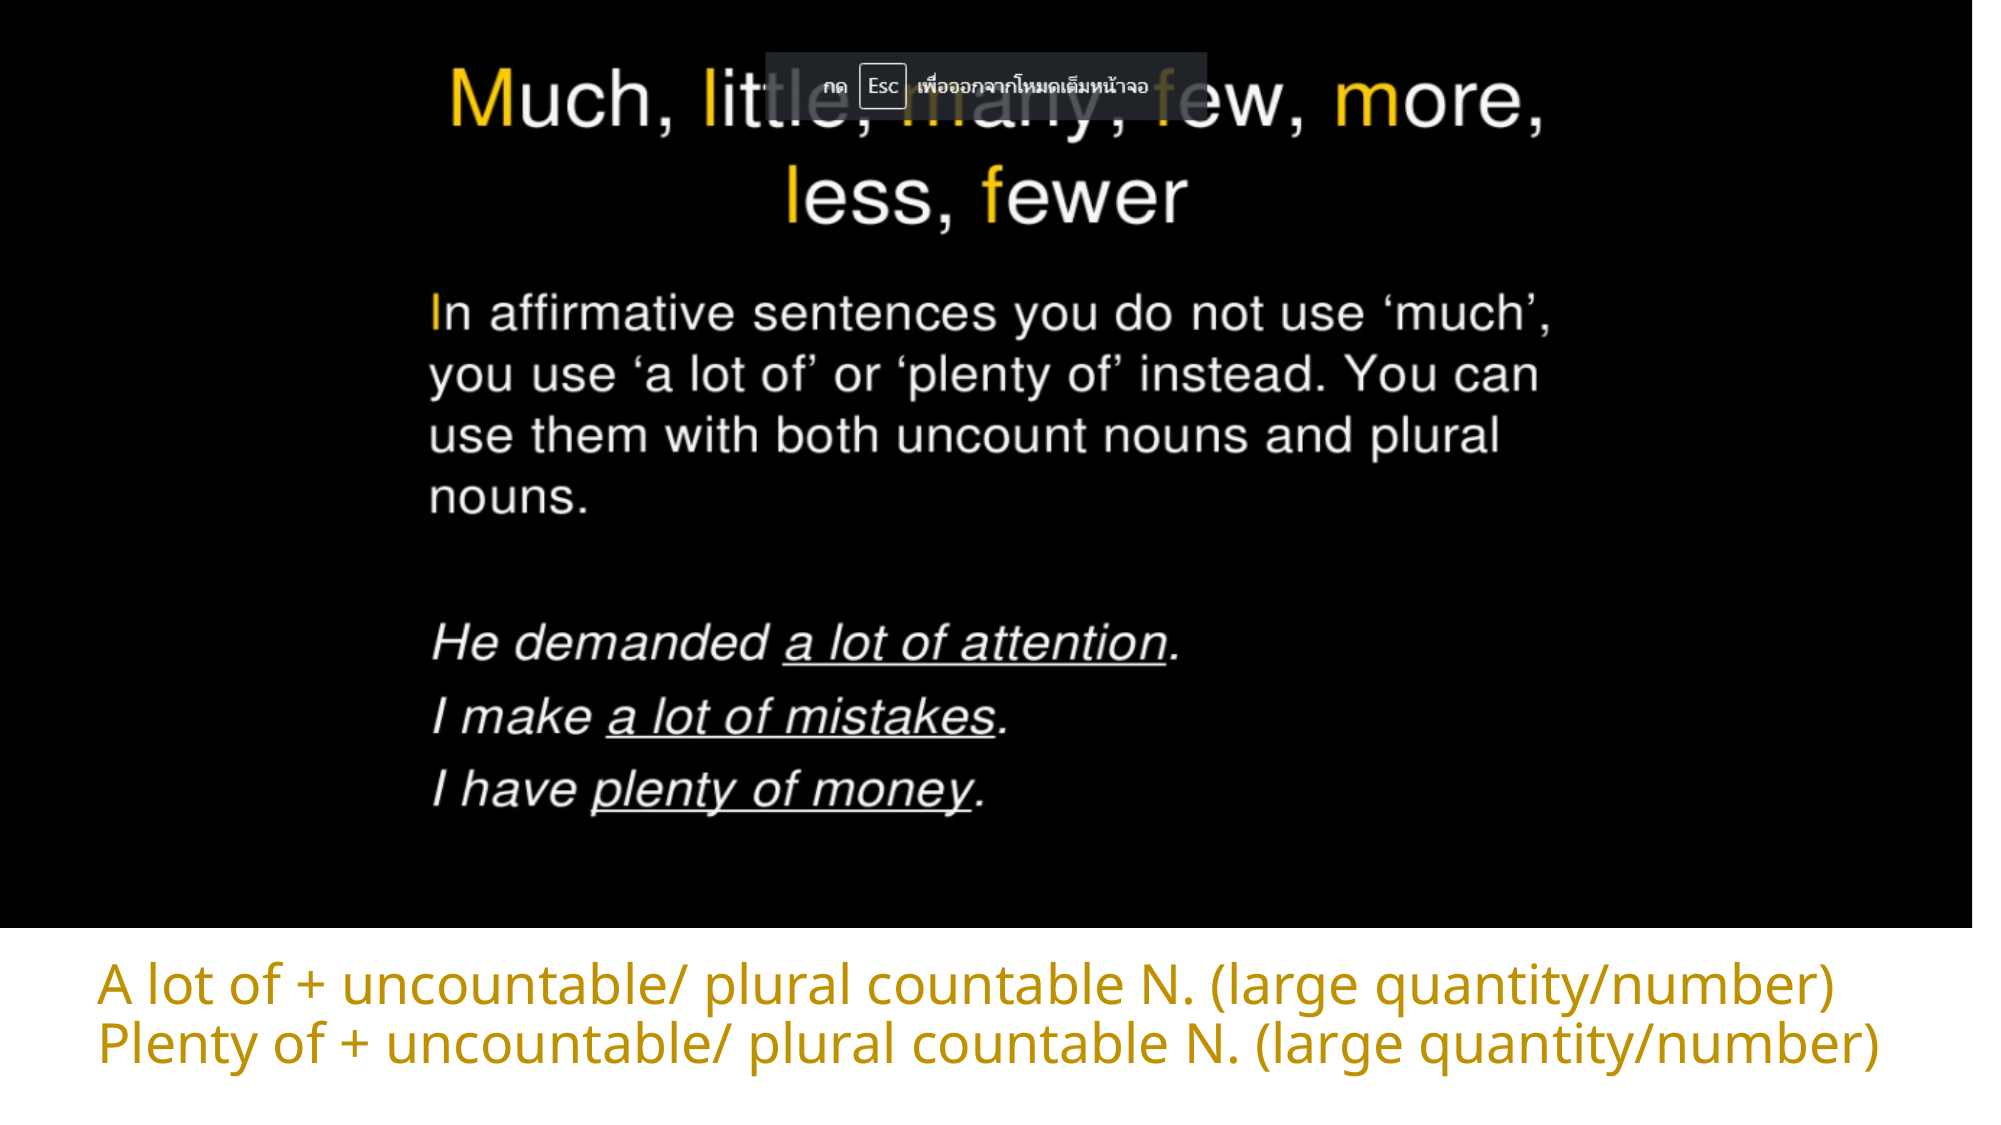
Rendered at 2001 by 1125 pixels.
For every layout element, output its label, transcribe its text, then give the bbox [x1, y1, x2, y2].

title A lot of + uncountable/ plural countable N. (large quantity/number) Plenty of + uncountable/ plural countable N. (large quantity/number) [82, 907, 2000, 1125]
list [0, 0, 1973, 928]
